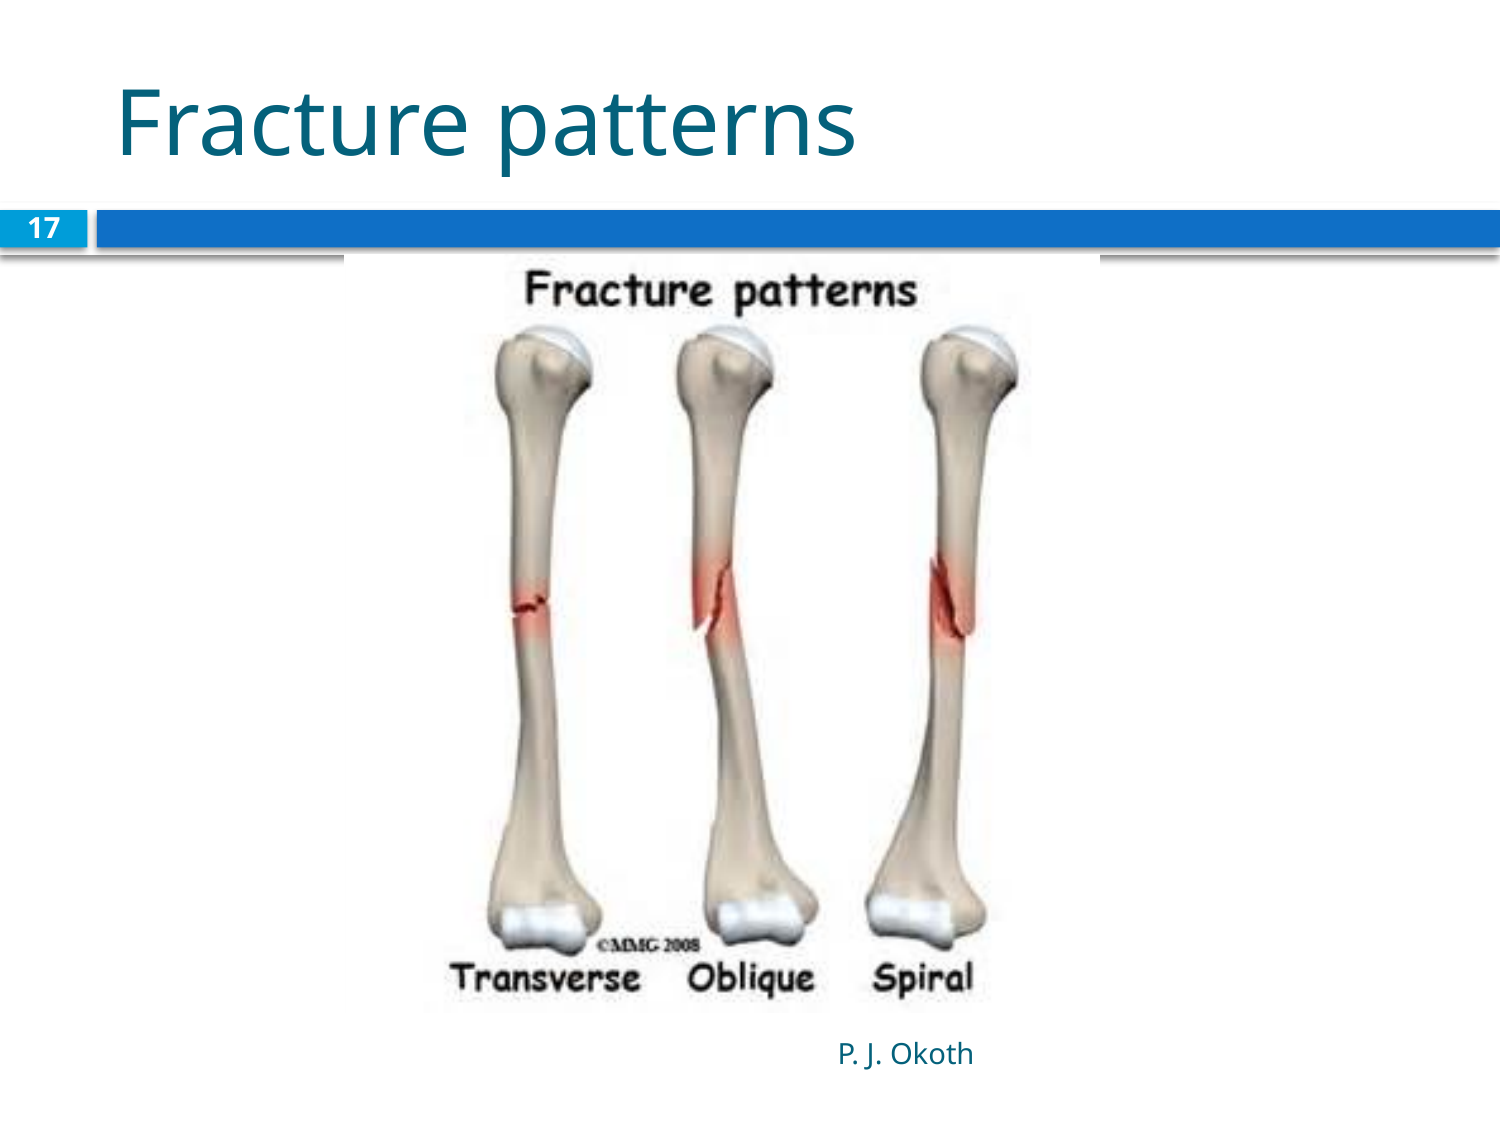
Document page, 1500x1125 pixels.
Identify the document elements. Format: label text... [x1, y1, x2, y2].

picture [343, 253, 1101, 1013]
footer P. J. Okoth [99, 1024, 990, 1085]
slide_number 17 [0, 208, 88, 249]
title Fracture patterns [99, 37, 1438, 200]
